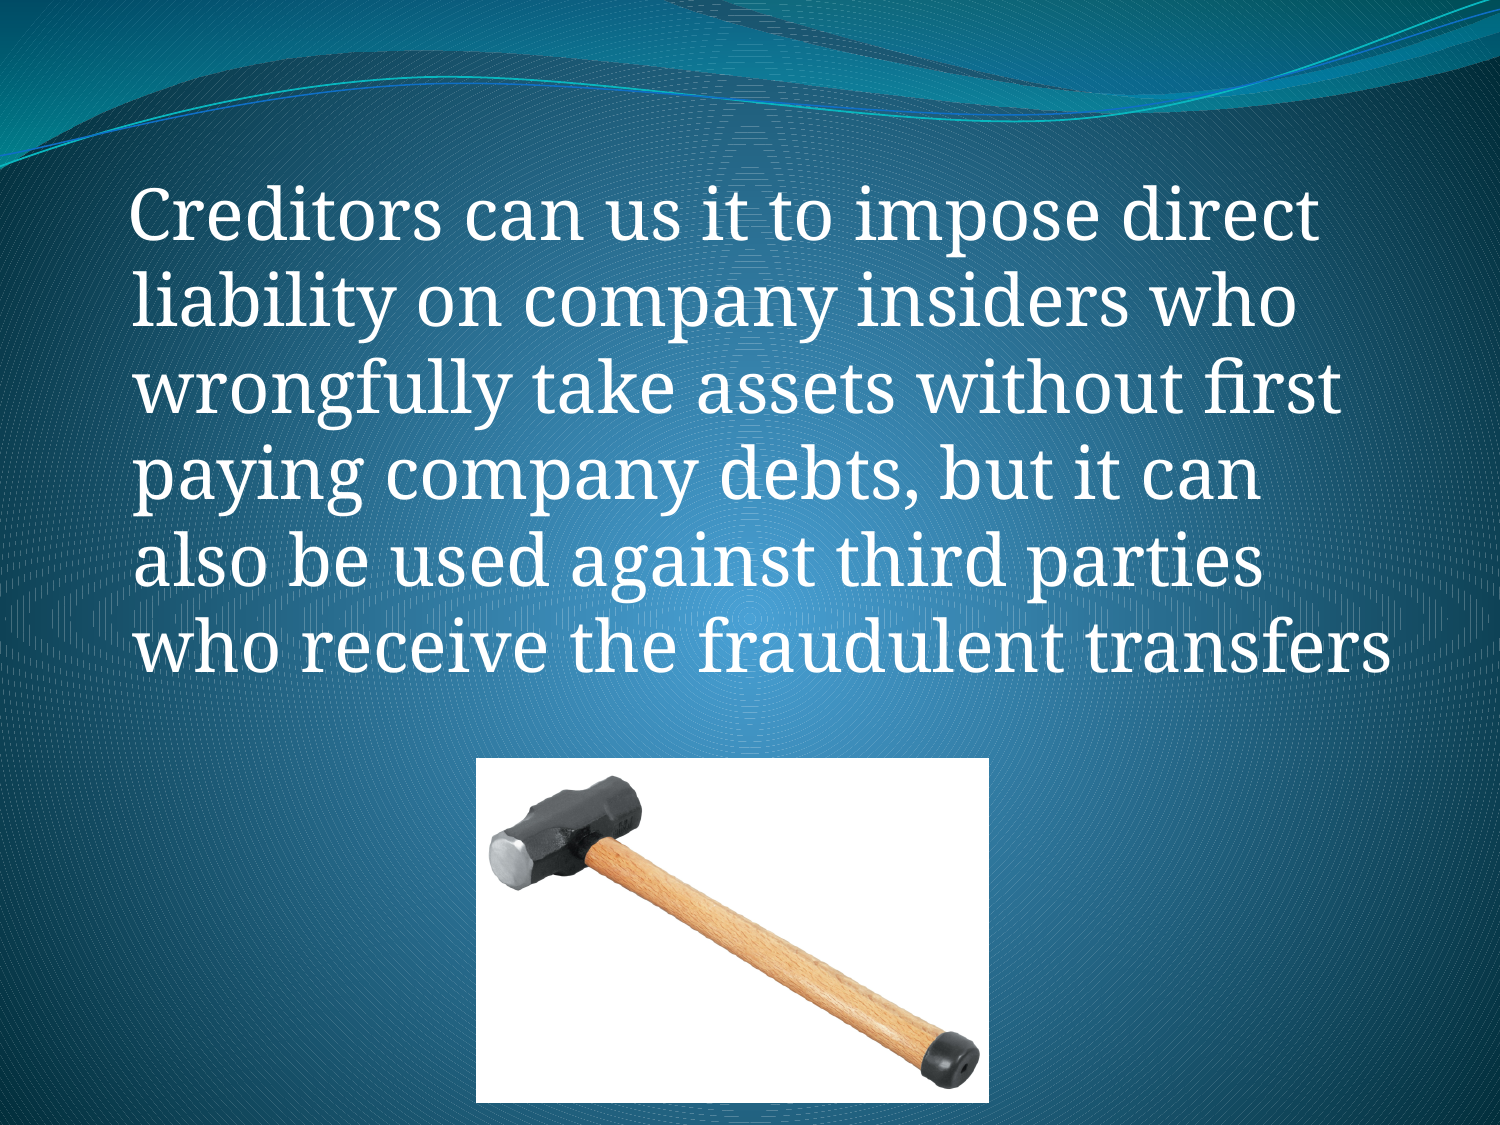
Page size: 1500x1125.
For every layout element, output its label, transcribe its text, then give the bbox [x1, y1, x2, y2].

list Creditors can us it to impose direct liability on company insiders who wrongfully take assets without first paying company debts, but it can also be used against third parties who receive the fraudulent transfers [75, 161, 1425, 759]
picture [476, 758, 990, 1104]
